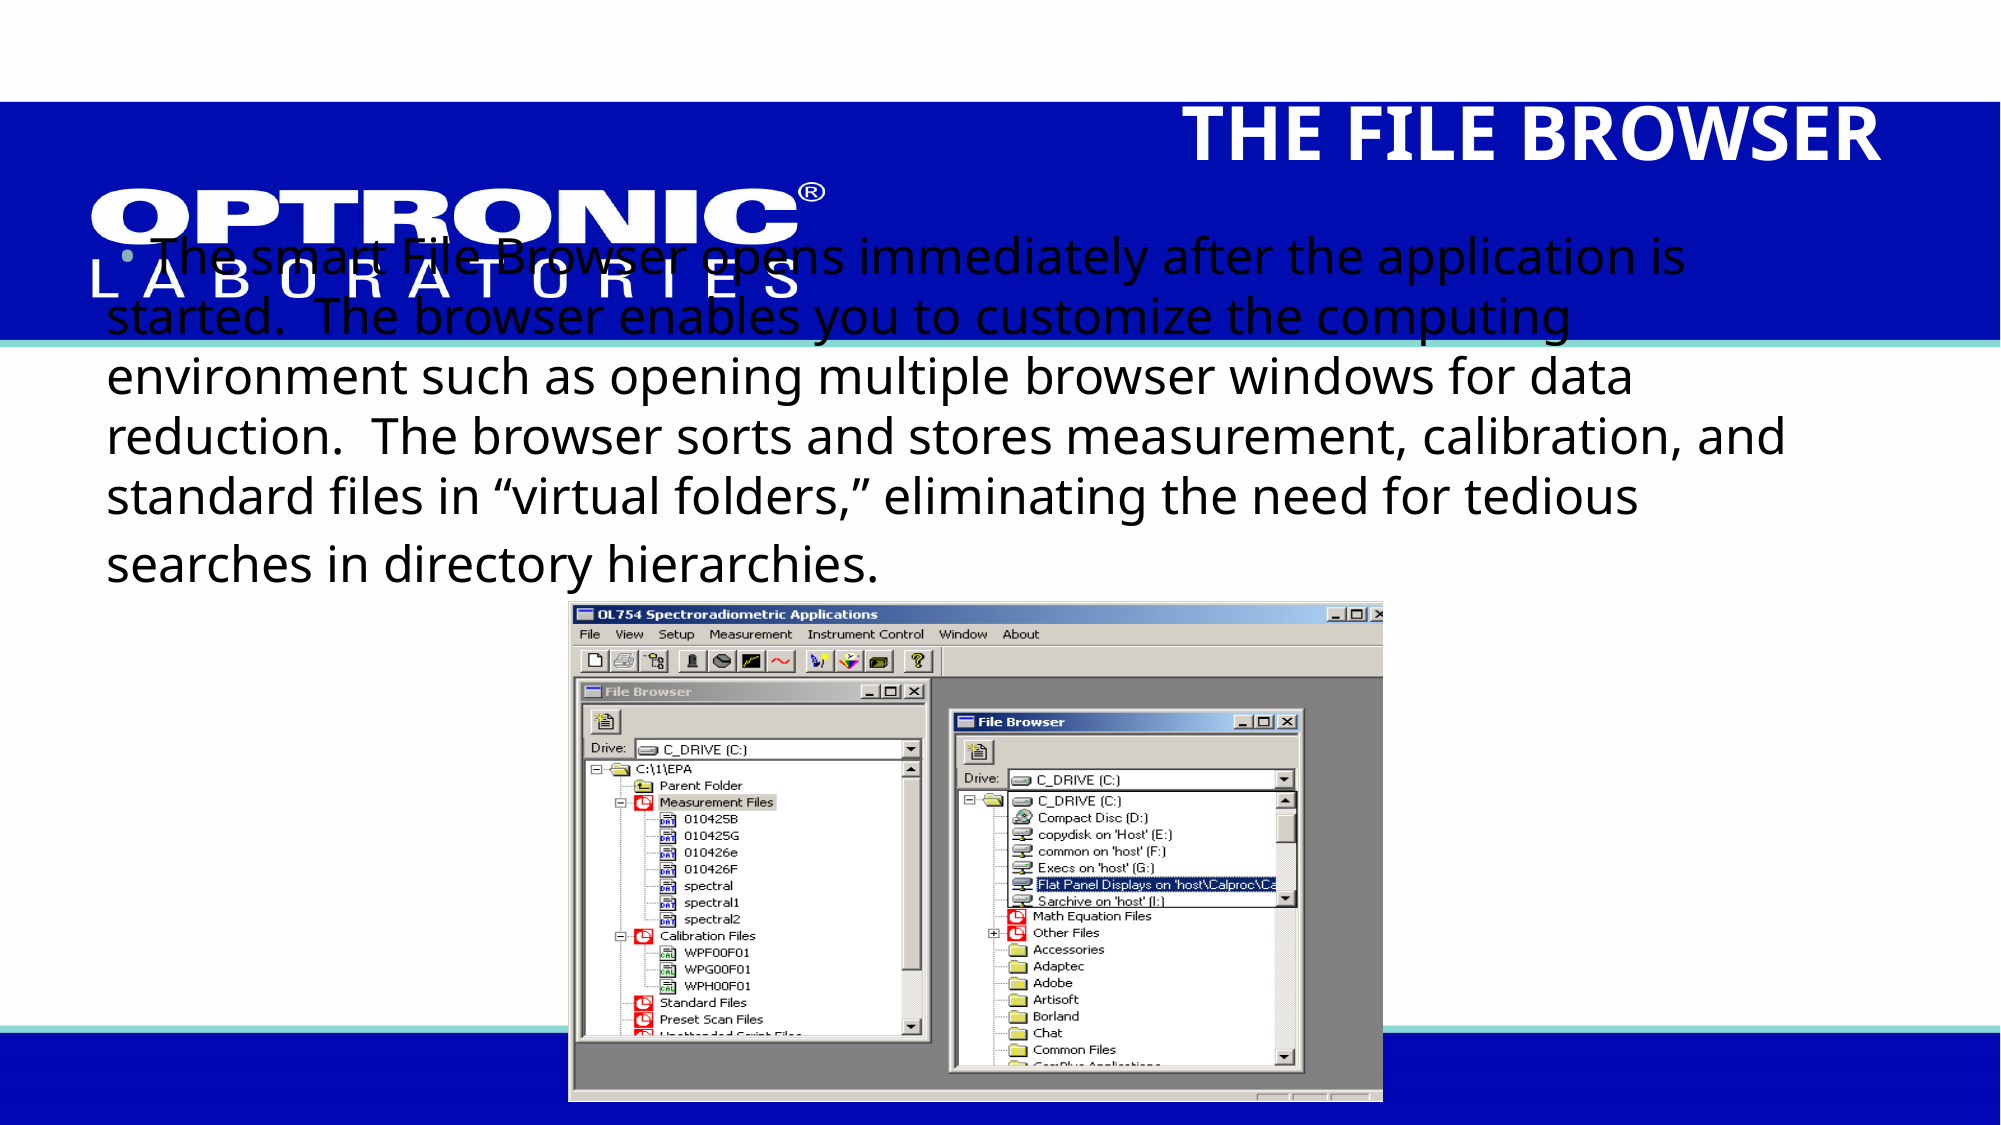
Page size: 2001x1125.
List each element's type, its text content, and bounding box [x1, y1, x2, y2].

picture [0, 0, 2001, 1125]
title • The smart File Browser opens immediately after the application is started. The browser enables you to customize the computing environment such as opening multiple browser windows for data reduction. The browser sorts and stores measurement, calibration, and standard files in “virtual folders,” eliminating the need for tedious searches in directory hierarchies. [90, 312, 1860, 602]
text_box THE FILE BROWSER [398, 22, 1899, 185]
